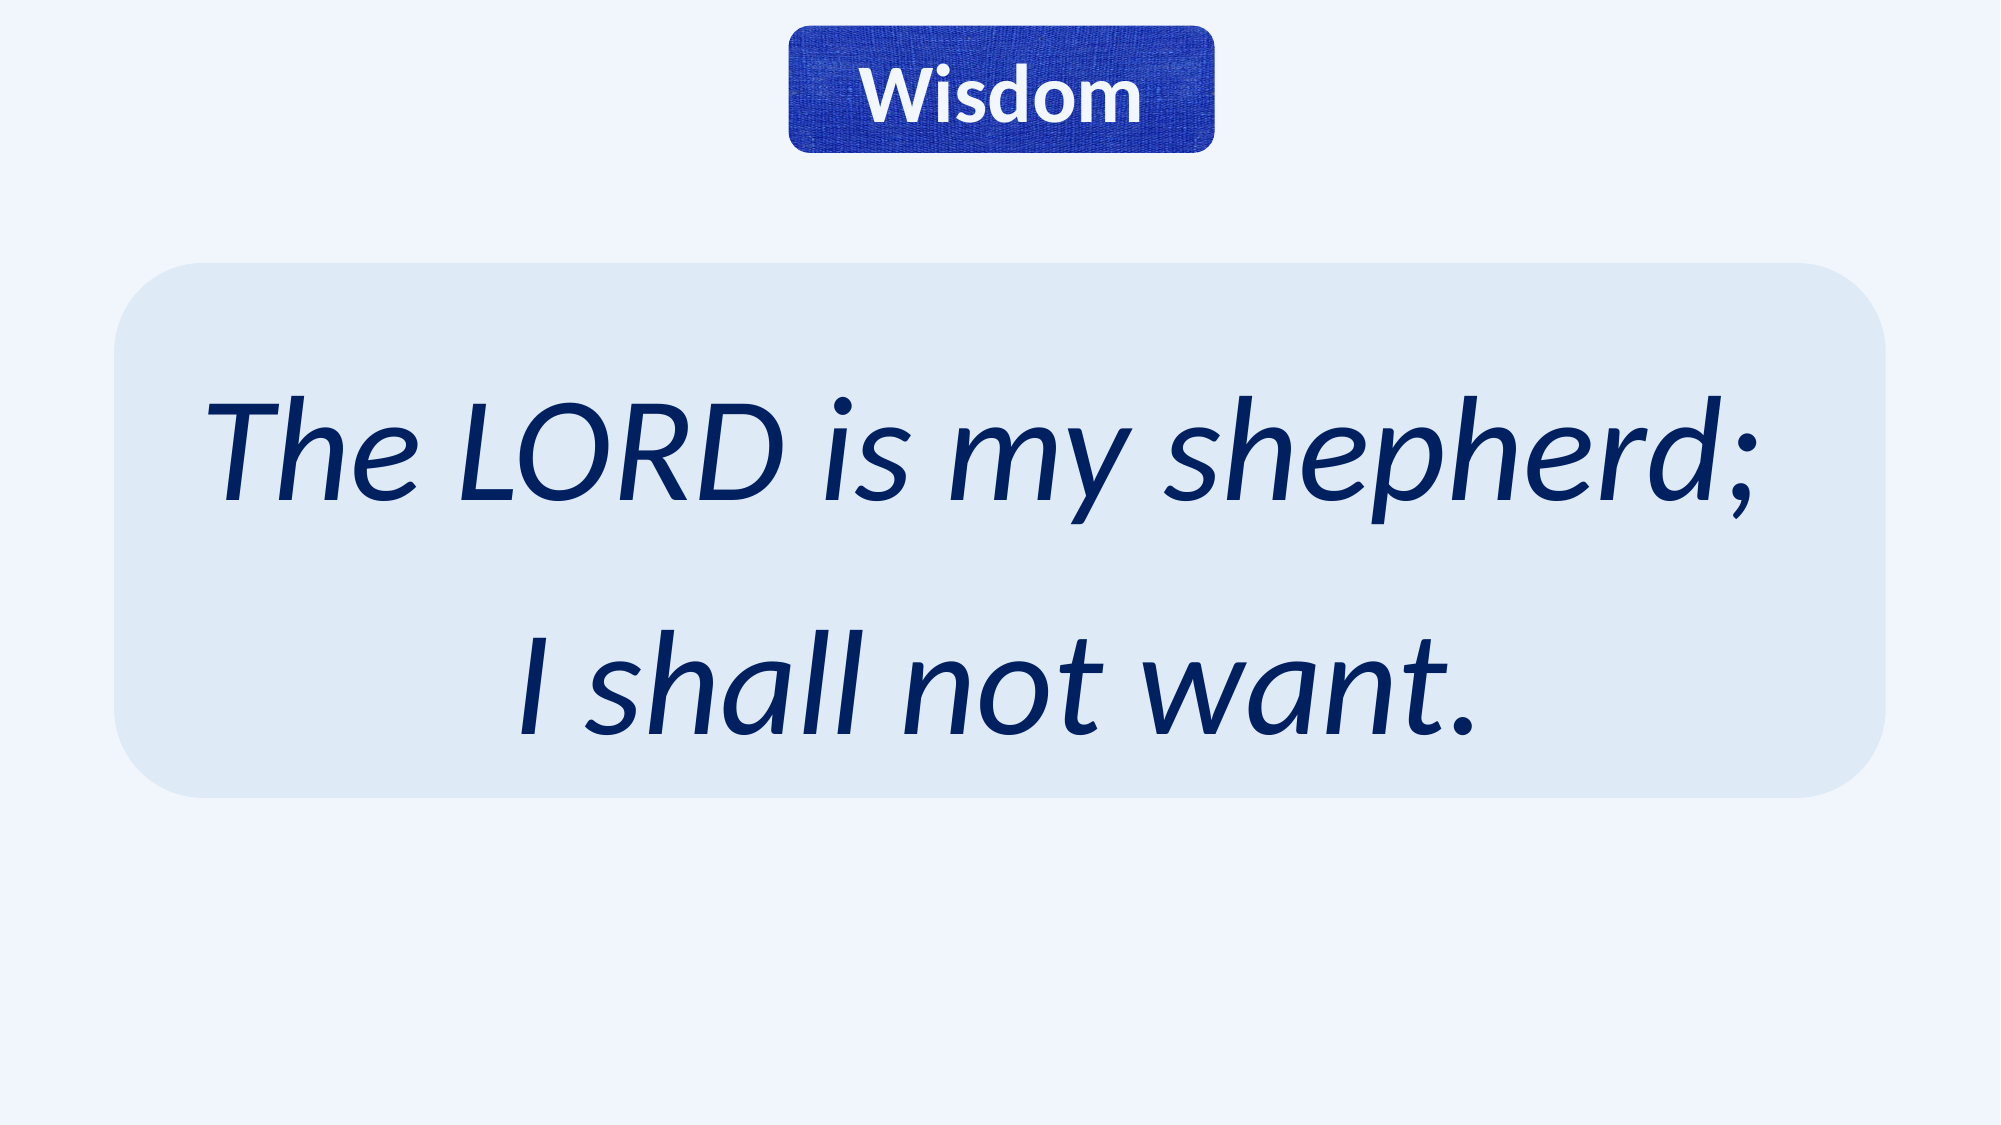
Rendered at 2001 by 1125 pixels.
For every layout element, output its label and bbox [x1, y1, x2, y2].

text_box [0, 0, 2000, 1124]
